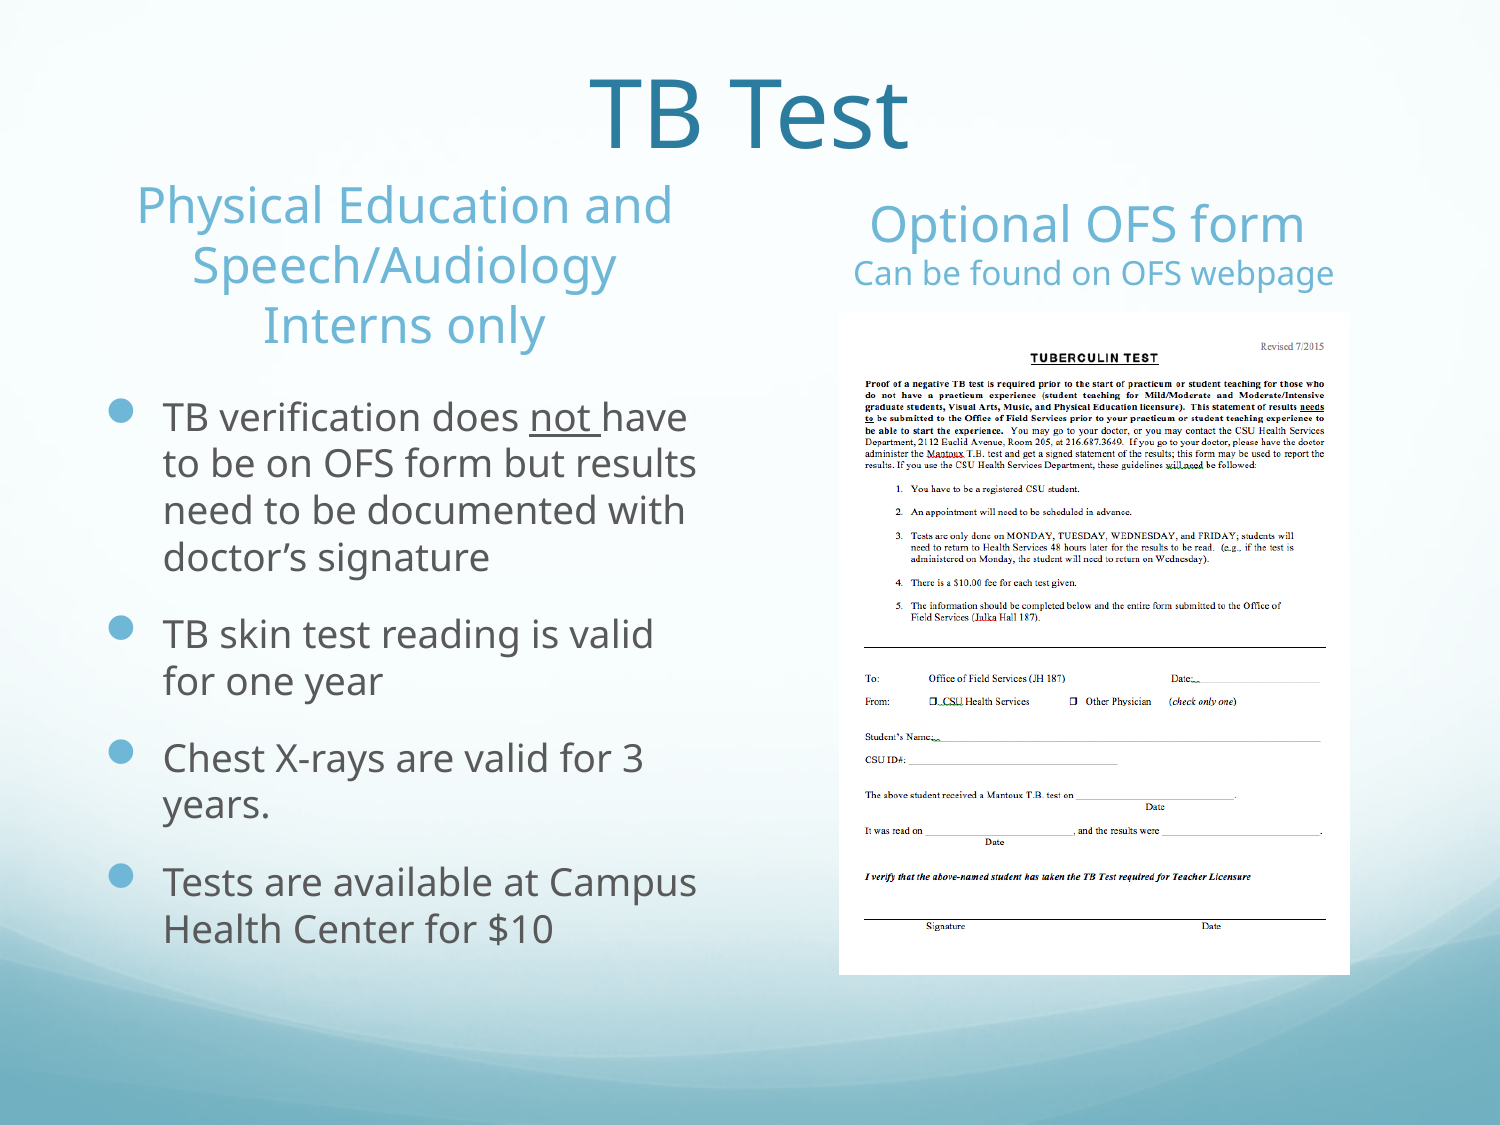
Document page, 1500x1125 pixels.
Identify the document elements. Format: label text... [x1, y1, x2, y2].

list Optional OFS form Can be found on OFS webpage [779, 187, 1410, 300]
title TB Test [90, 17, 1410, 175]
list TB verification does not have to be on OFS form but results need to be documented with doctor’s signature TB skin test reading is valid for one year Chest X-rays are valid for 3 years. Tests are available at Campus Health Center for $10 [90, 385, 721, 975]
list Physical Education and Speech/Audiology Interns only [90, 187, 721, 362]
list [778, 311, 1410, 976]
